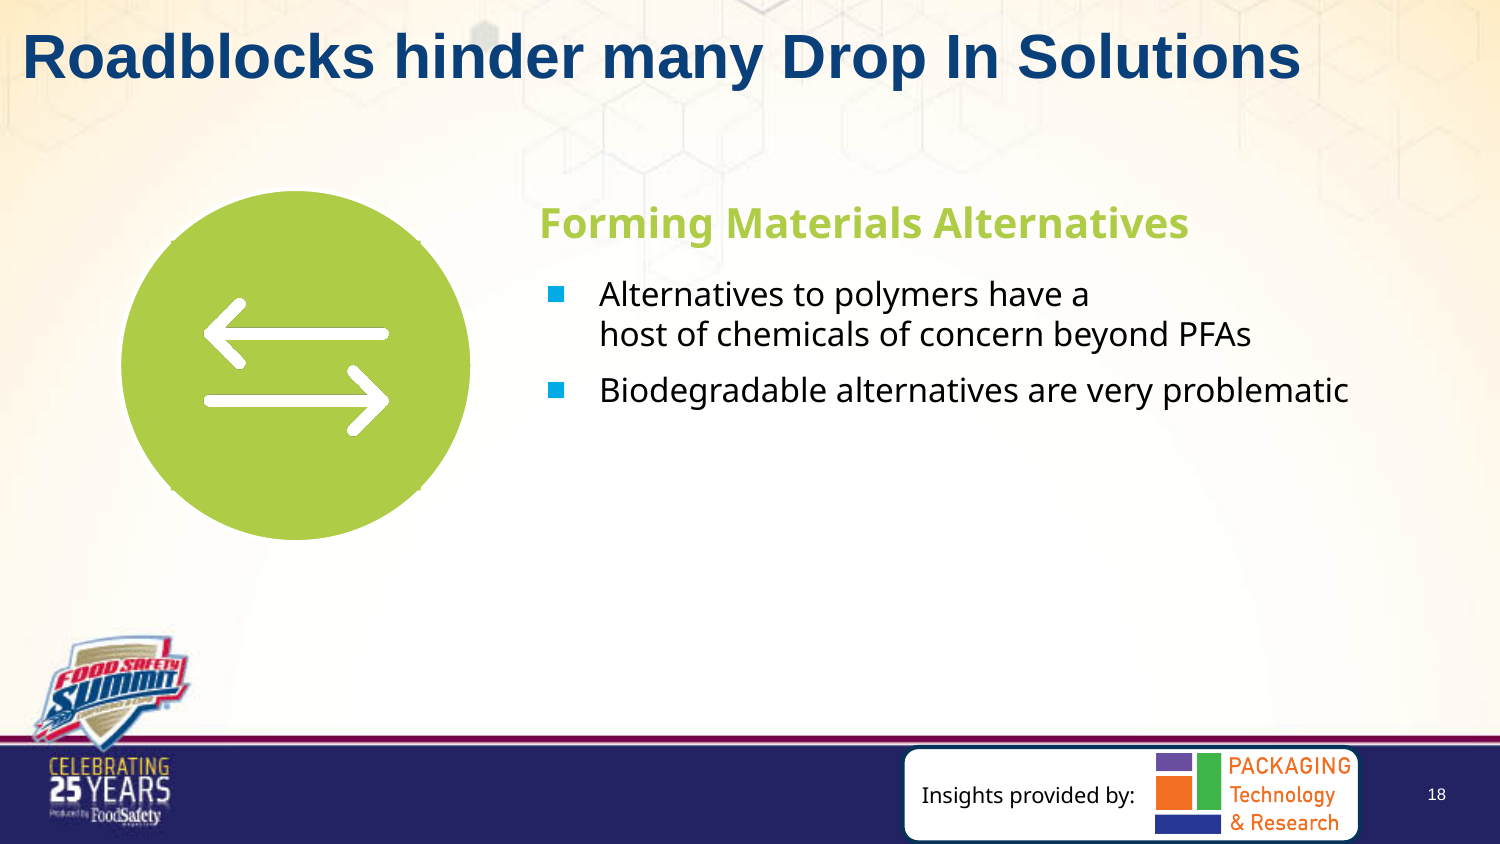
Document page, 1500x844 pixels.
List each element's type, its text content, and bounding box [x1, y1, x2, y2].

list Alternatives to polymers have a host of chemicals of concern beyond PFAs Biodegradable alternatives are very problematic [524, 273, 1450, 550]
text_box Forming Materials Alternatives [524, 188, 1274, 289]
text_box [118, 188, 473, 543]
title Roadblocks hinder many Drop In Solutions [22, 16, 1497, 97]
picture [0, 0, 1500, 844]
picture [1155, 753, 1350, 834]
